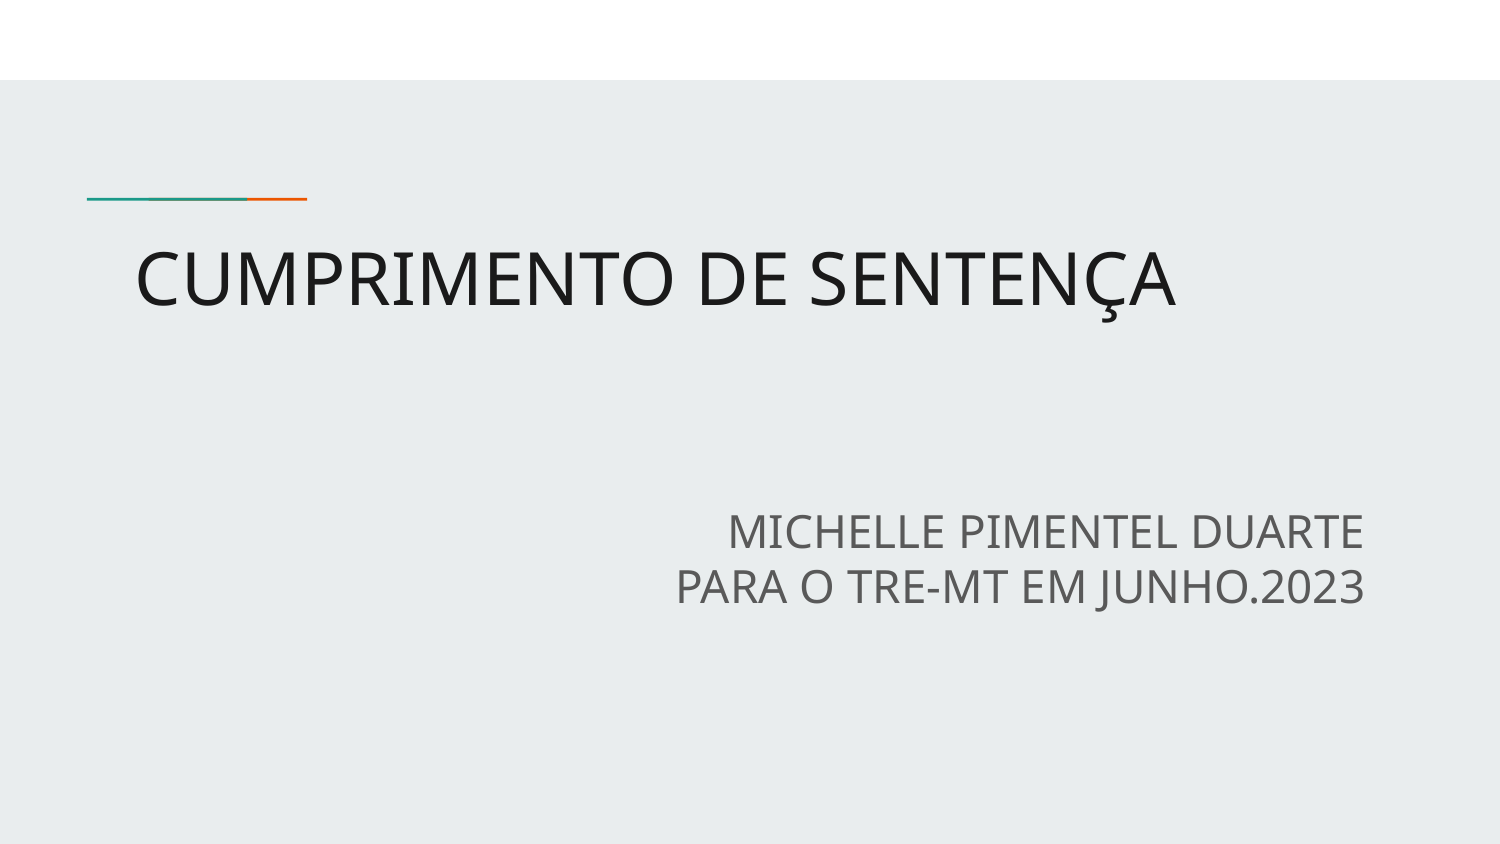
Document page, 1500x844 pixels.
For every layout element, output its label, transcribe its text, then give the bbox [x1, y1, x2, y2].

title CUMPRIMENTO DE SENTENÇA [119, 216, 1381, 397]
subtitle MICHELLE PIMENTEL DUARTE PARA O TRE-MT EM JUNHO.2023 [290, 487, 1381, 639]
